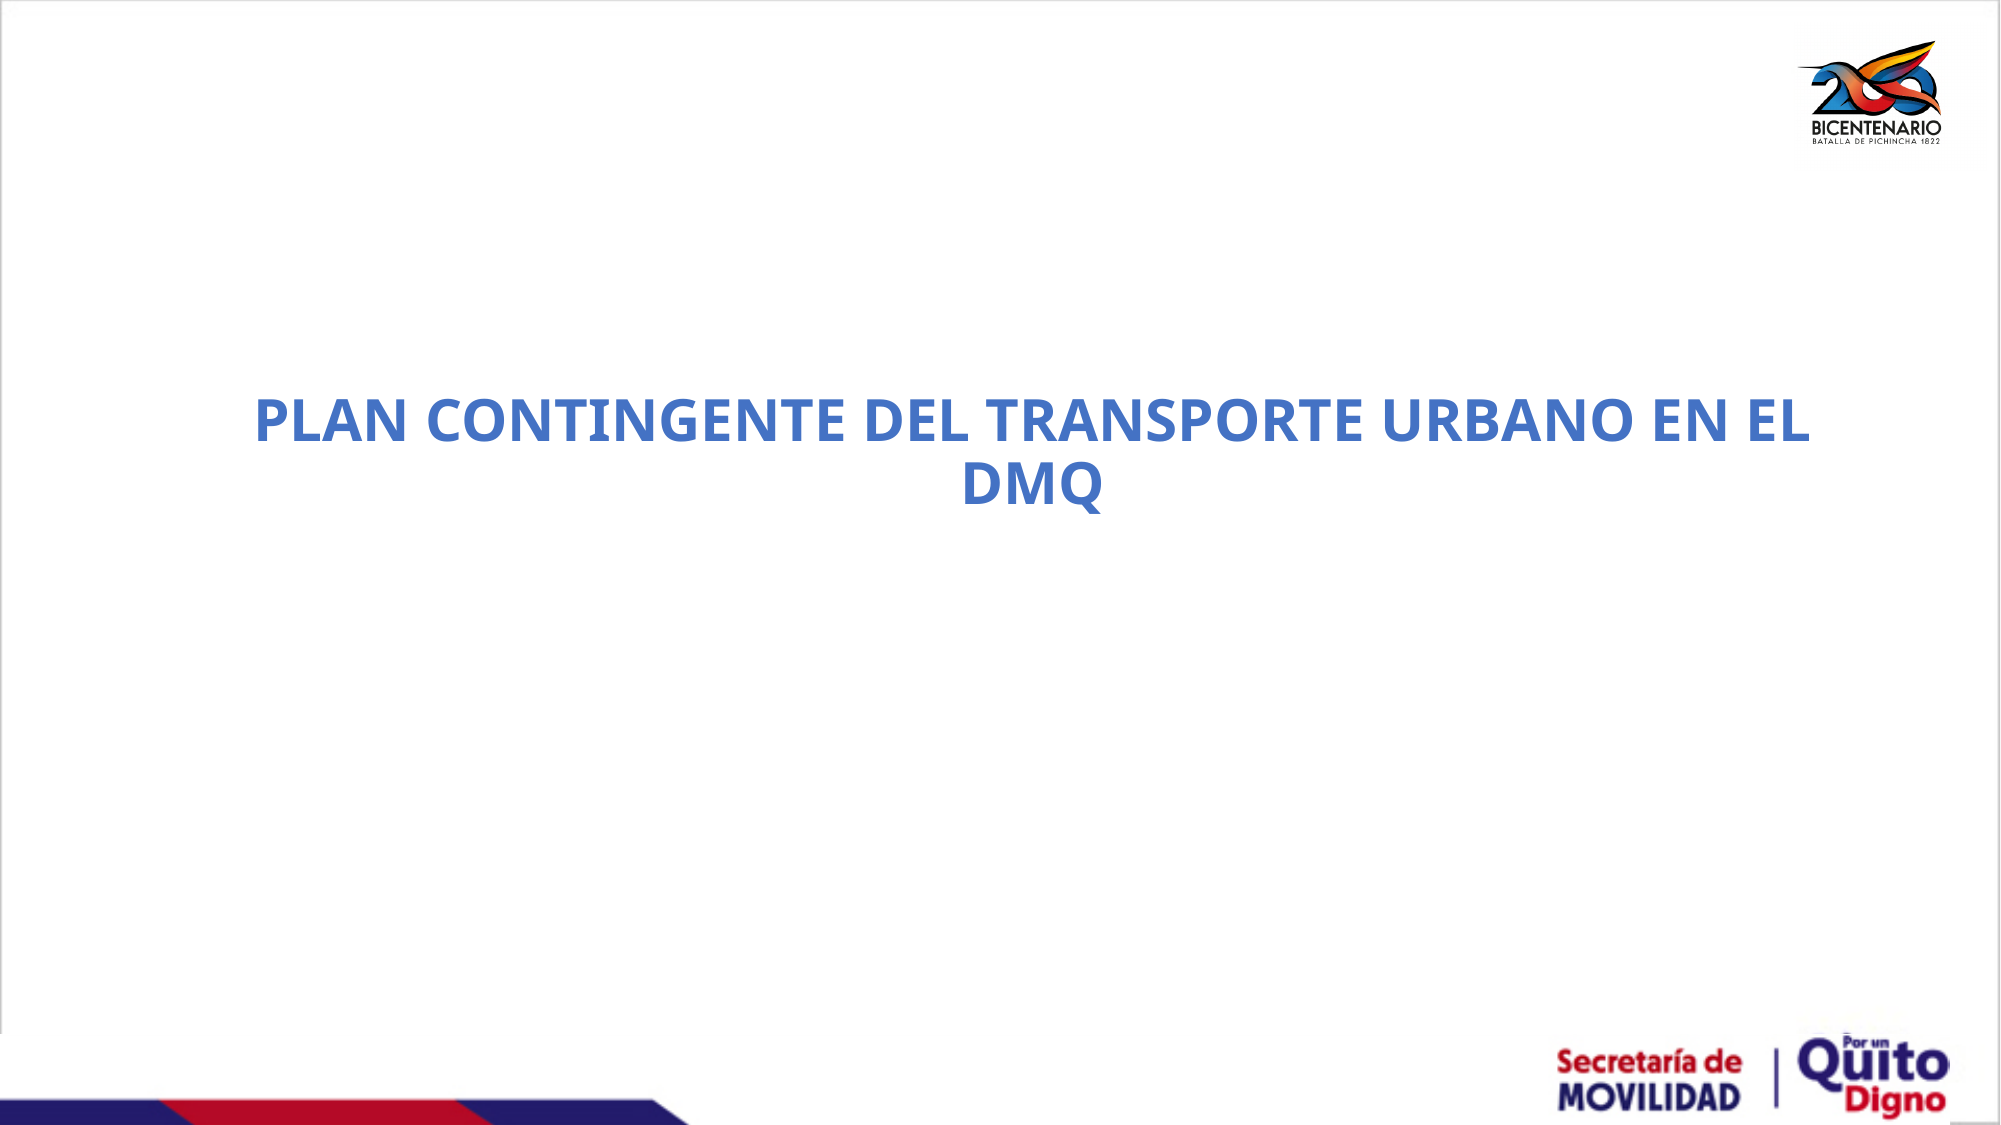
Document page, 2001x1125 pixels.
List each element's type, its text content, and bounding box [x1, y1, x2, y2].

title PLAN CONTINGENTE DEL TRANSPORTE URBANO EN EL DMQ [228, 375, 1837, 593]
picture [0, 0, 2001, 1125]
